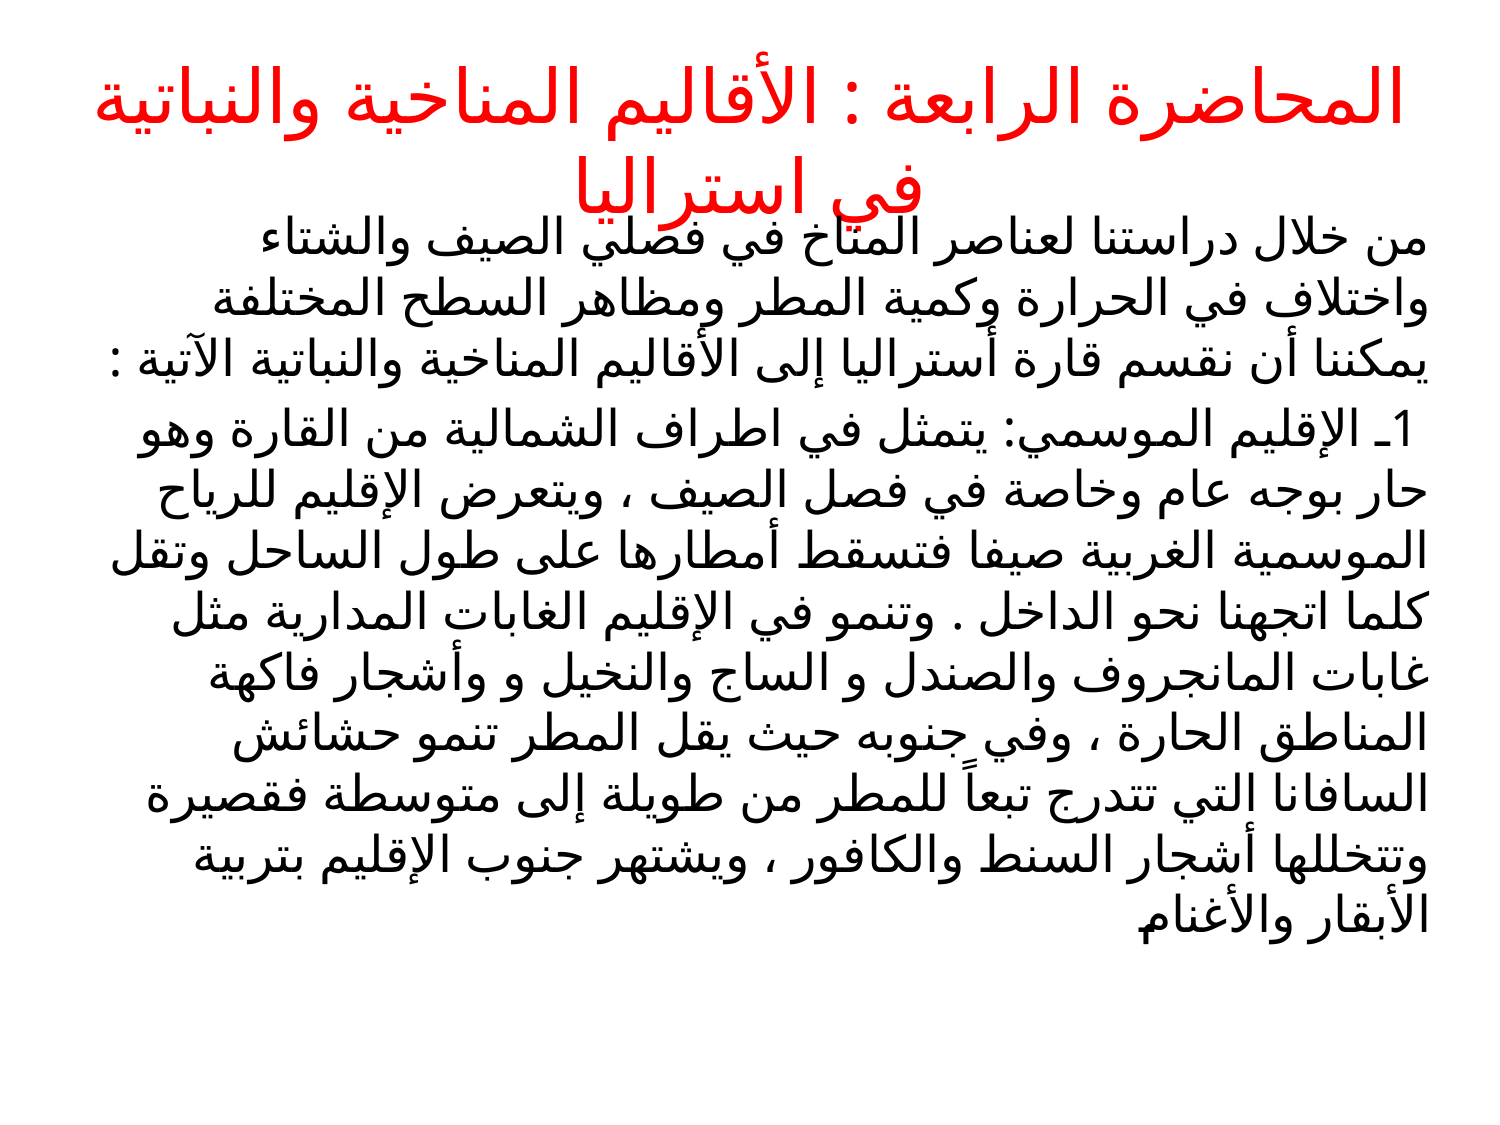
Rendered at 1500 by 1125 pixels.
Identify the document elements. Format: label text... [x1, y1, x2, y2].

list من خلال دراستنا لعناصر المناخ في فصلي الصيف والشتاء واختلاف في الحرارة وكمية المطر ومظاهر السطح المختلفة يمكننا أن نقسم قارة أستراليا إلى الأقاليم المناخية والنباتية الآتية : 1ـ الإقليم الموسمي: يتمثل في اطراف الشمالية من القارة وهو حار بوجه عام وخاصة في فصل الصيف ، ويتعرض الإقليم للرياح الموسمية الغربية صيفا فتسقط أمطارها على طول الساحل وتقل كلما اتجهنا نحو الداخل . وتنمو في الإقليم الغابات المدارية مثل غابات المانجروف والصندل و الساج والنخيل و وأشجار فاكهة المناطق الحارة ، وفي جنوبه حيث يقل المطر تنمو حشائش السافانا التي تتدرج تبعاً للمطر من طويلة إلى متوسطة فقصيرة وتتخللها أشجار السنط والكافور ، ويشتهر جنوب الإقليم بتربية الأبقار والأغنام [75, 196, 1447, 1005]
title المحاضرة الرابعة : الأقاليم المناخية والنباتية في استراليا [75, 45, 1425, 196]
